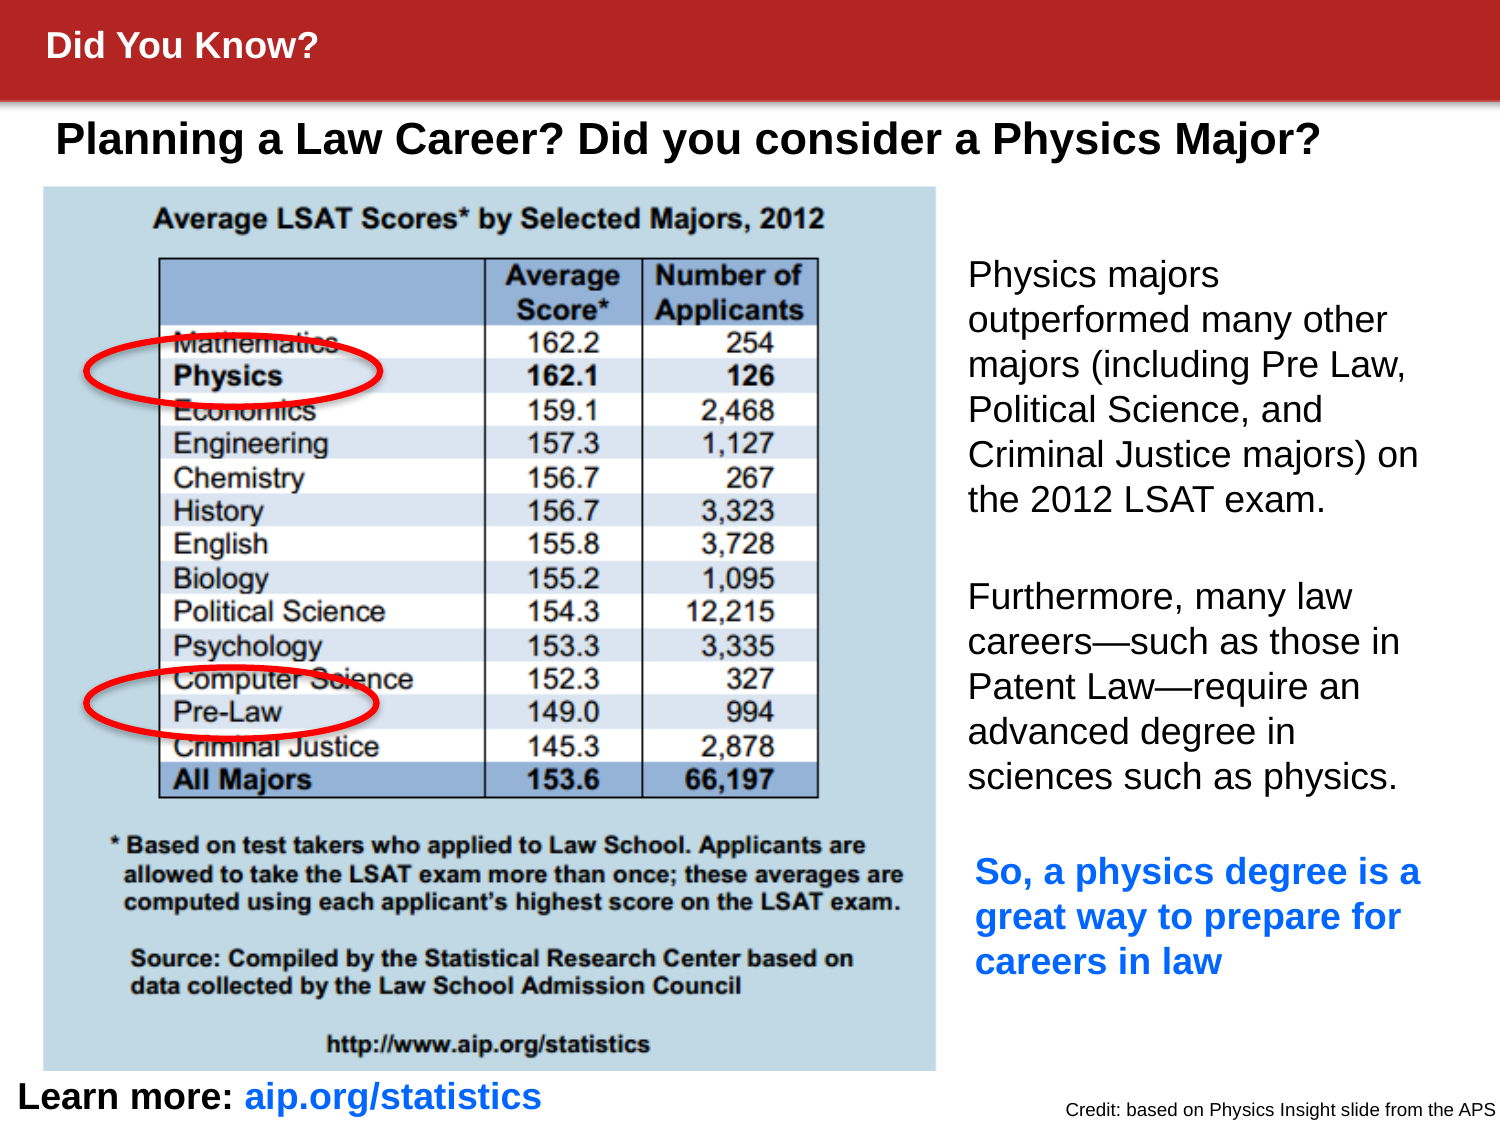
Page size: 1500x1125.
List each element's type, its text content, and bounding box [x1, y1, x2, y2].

text_box Credit: based on Physics Insight slide from the APS [1050, 1090, 1500, 1125]
text_box Did You Know? [30, 14, 472, 79]
picture [40, 184, 940, 1072]
text_box [0, 0, 1500, 102]
text_box So, a physics degree is a great way to prepare for careers in law [959, 839, 1454, 1004]
text_box Furthermore, many law careers—such as those in Patent Law—require an advanced degree in sciences such as physics. [952, 564, 1447, 819]
text_box Planning a Law Career? Did you consider a Physics Major? [40, 101, 1363, 183]
text_box Learn more: aip.org/statistics [2, 1064, 558, 1124]
text_box Physics majors outperformed many other majors (including Pre Law, Political Science, and Criminal Justice majors) on the 2012 LSAT exam. [952, 242, 1447, 544]
